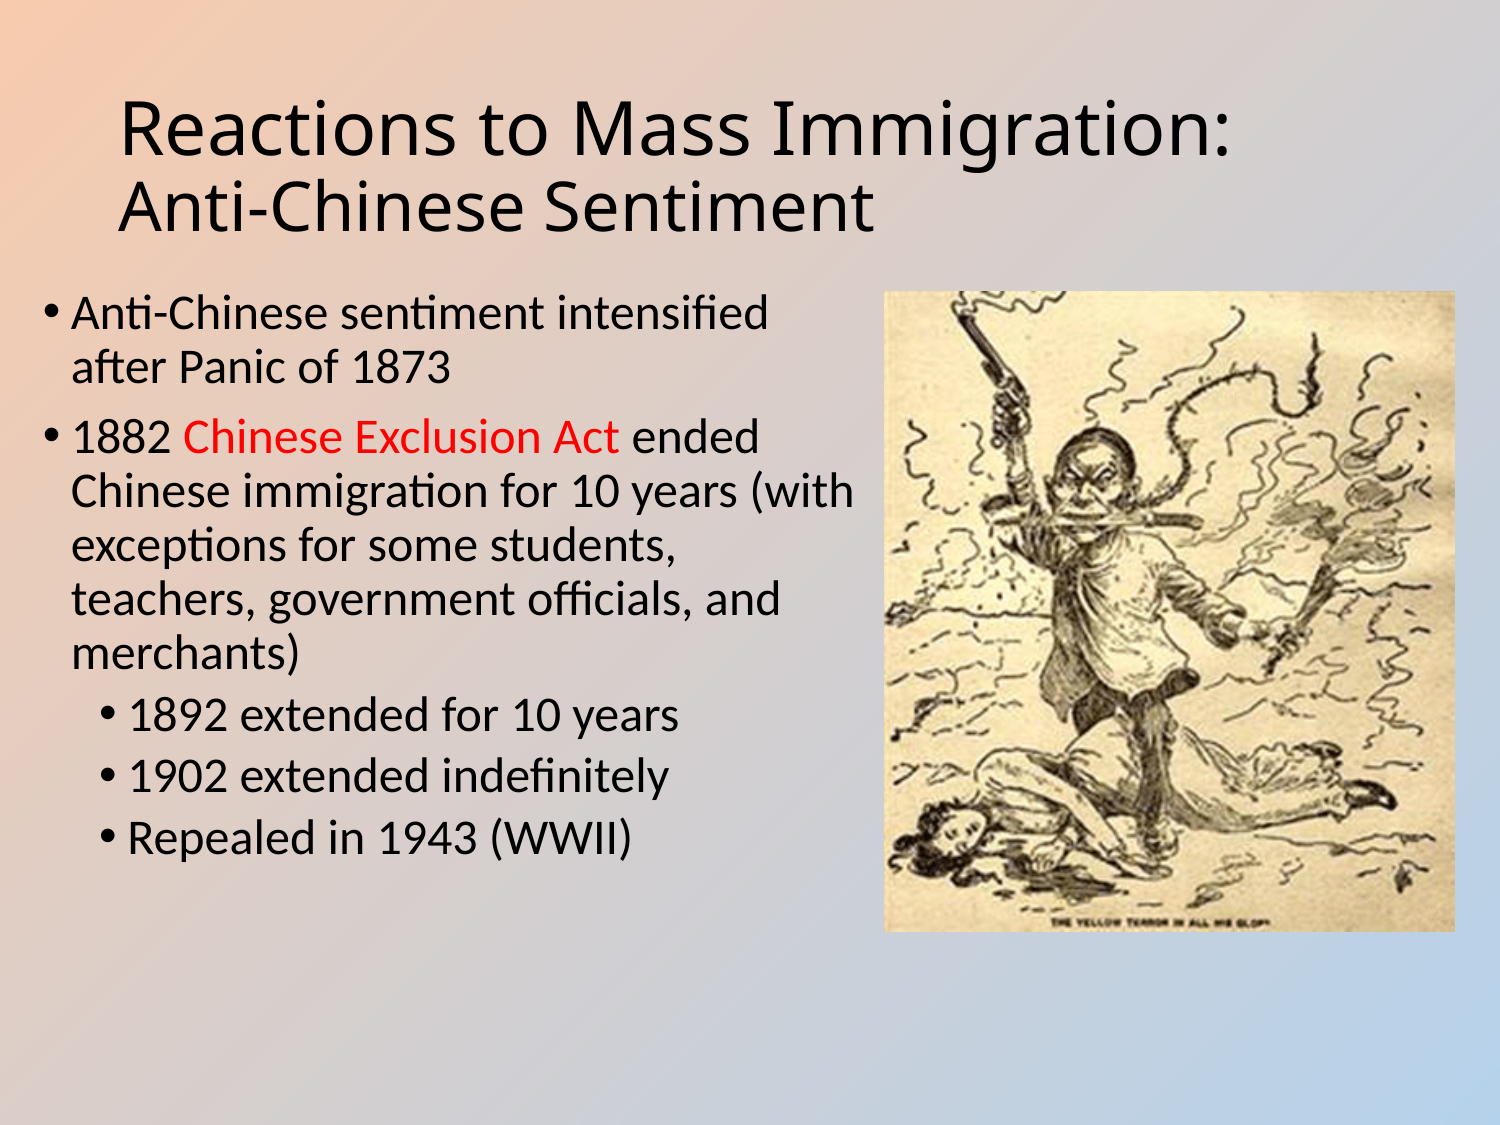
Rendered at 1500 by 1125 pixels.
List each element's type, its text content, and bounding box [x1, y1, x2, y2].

title Reactions to Mass Immigration: Anti-Chinese Sentiment [103, 59, 1397, 278]
picture [884, 291, 1455, 932]
list Anti-Chinese sentiment intensified after Panic of 1873 1882 Chinese Exclusion Act ended Chinese immigration for 10 years (with exceptions for some students, teachers, government officials, and merchants) 1892 extended for 10 years 1902 extended indefinitely Repealed in 1943 (WWII) [27, 279, 885, 1093]
